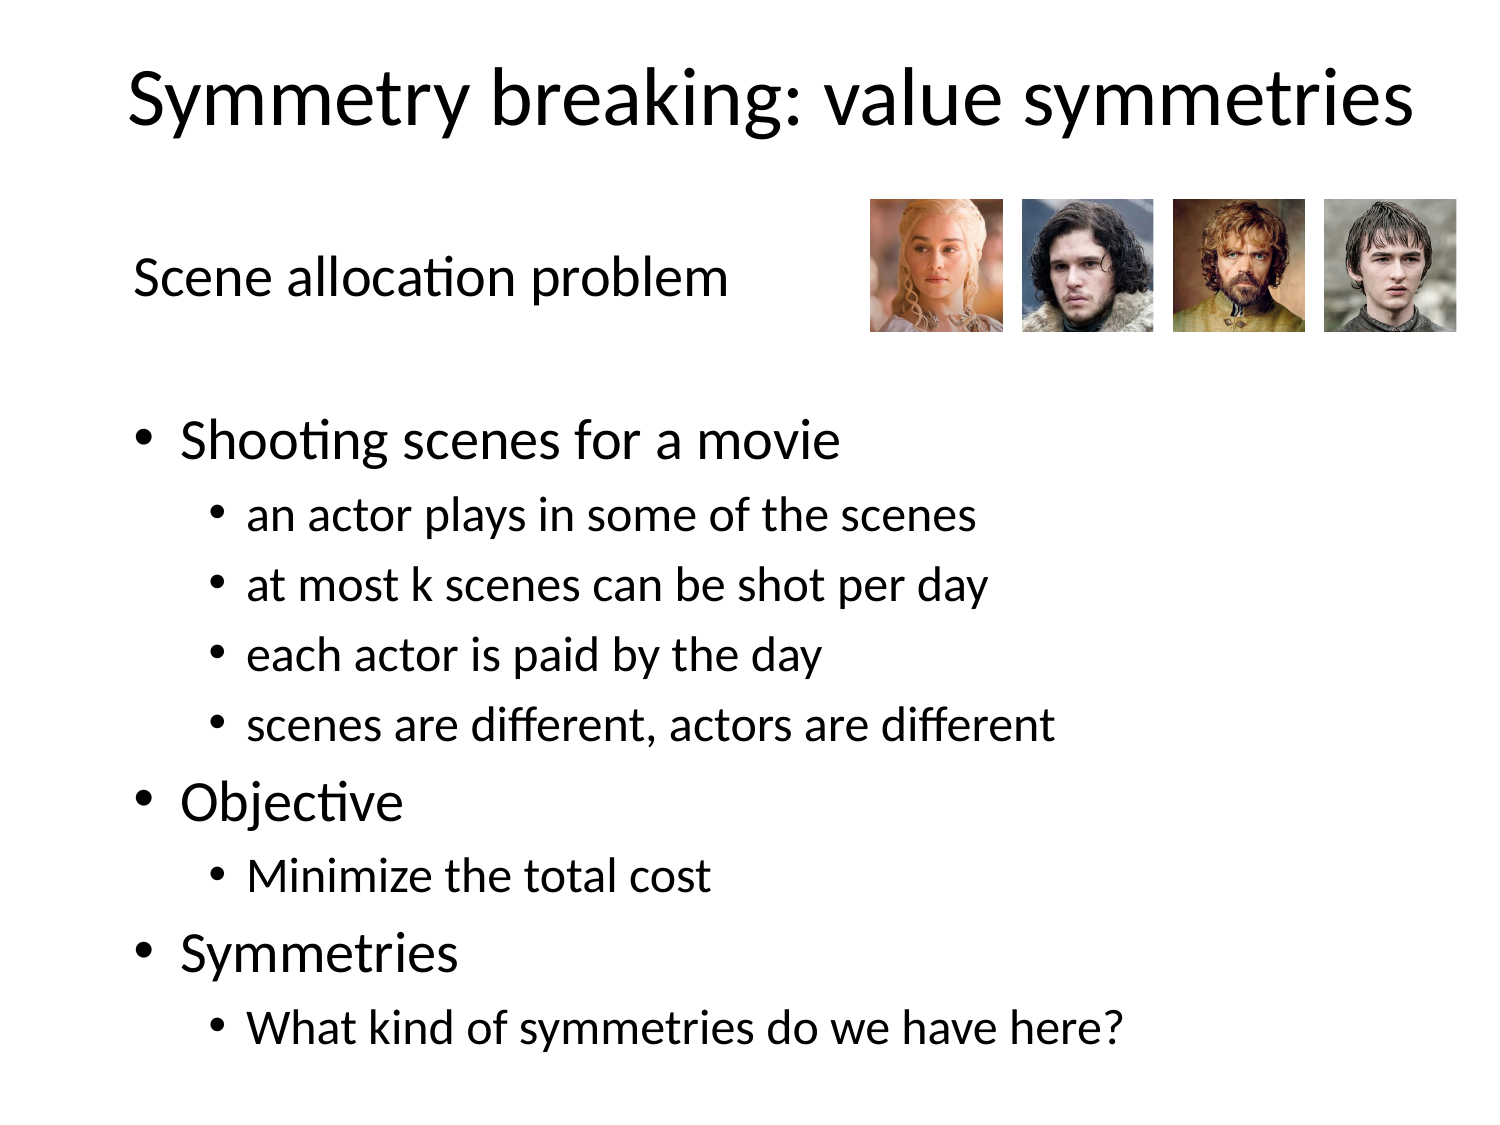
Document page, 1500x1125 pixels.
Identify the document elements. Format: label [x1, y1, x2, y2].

text_box [870, 199, 1457, 332]
list [43, 149, 1473, 1125]
title [43, 38, 1500, 146]
